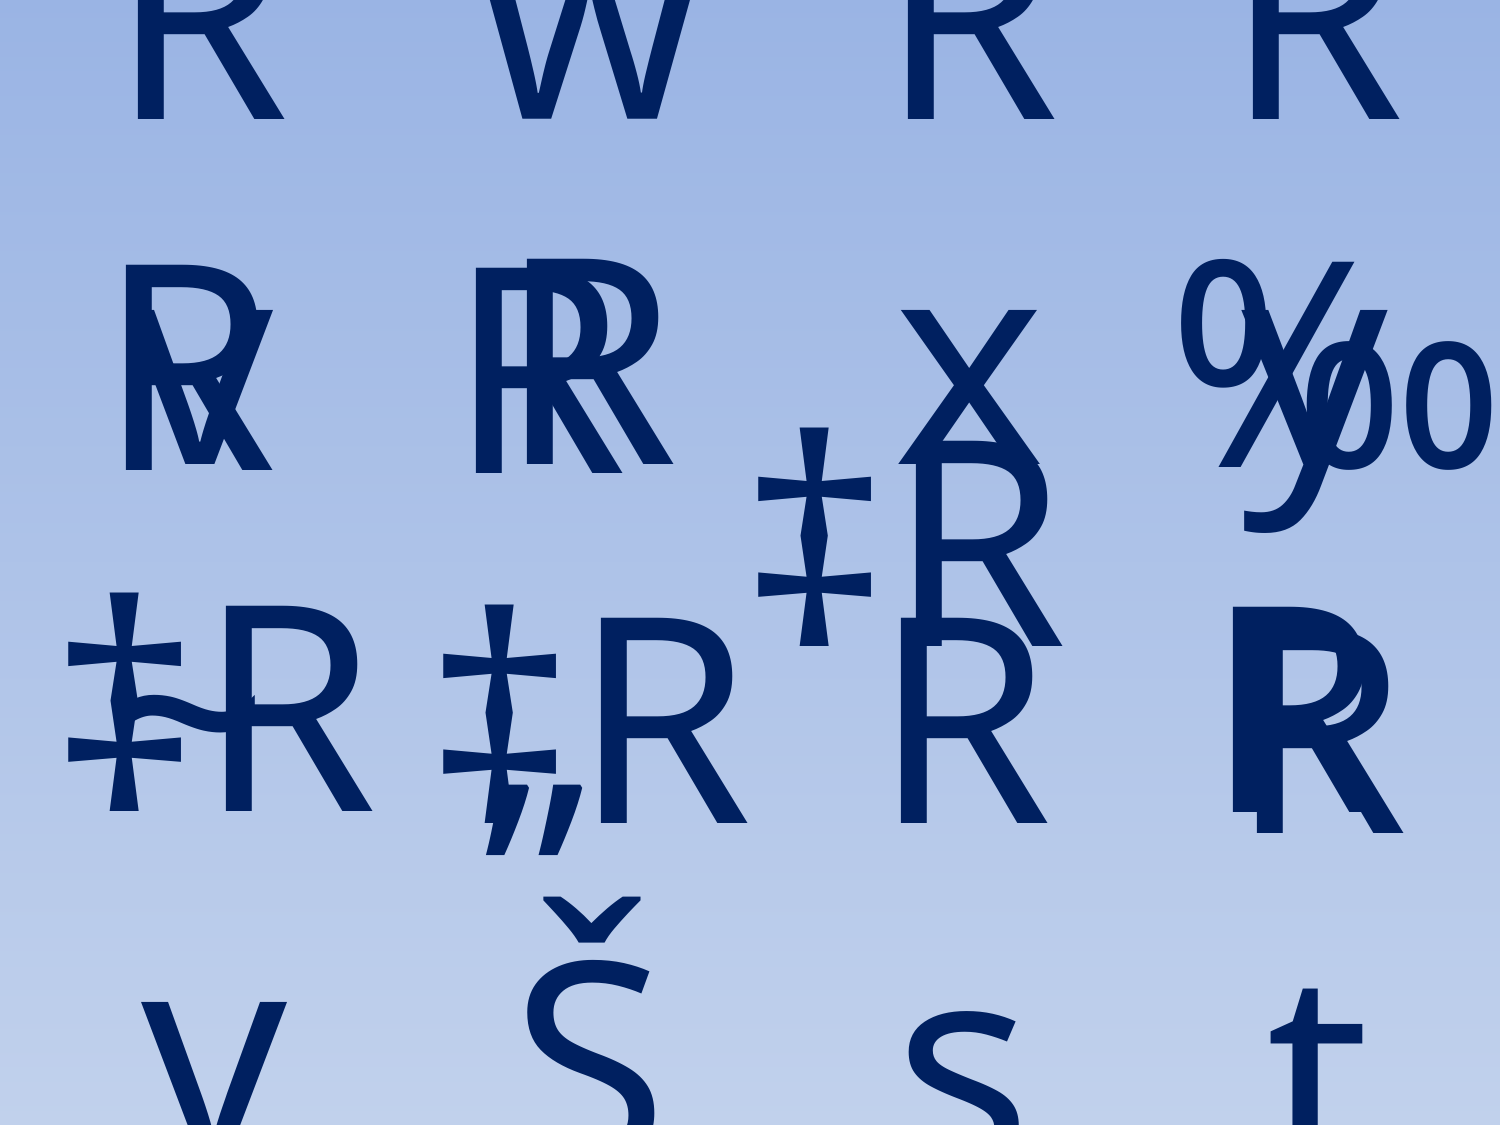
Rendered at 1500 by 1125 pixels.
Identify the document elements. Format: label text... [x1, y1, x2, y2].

text_box Rt [1173, 767, 1464, 1015]
text_box ‡Rv [23, 723, 406, 1014]
text_box Rs [799, 760, 1127, 1002]
text_box ‰R [1150, 385, 1439, 665]
text_box R~ [60, 423, 314, 633]
text_box R„ [410, 429, 665, 633]
text_box Rx [823, 35, 1117, 318]
text_box ‡RŠ [406, 760, 791, 1002]
text_box Ry [1190, 35, 1439, 318]
text_box ‡R [710, 398, 1099, 665]
text_box wR [460, 35, 718, 318]
text_box Rv [35, 35, 365, 318]
